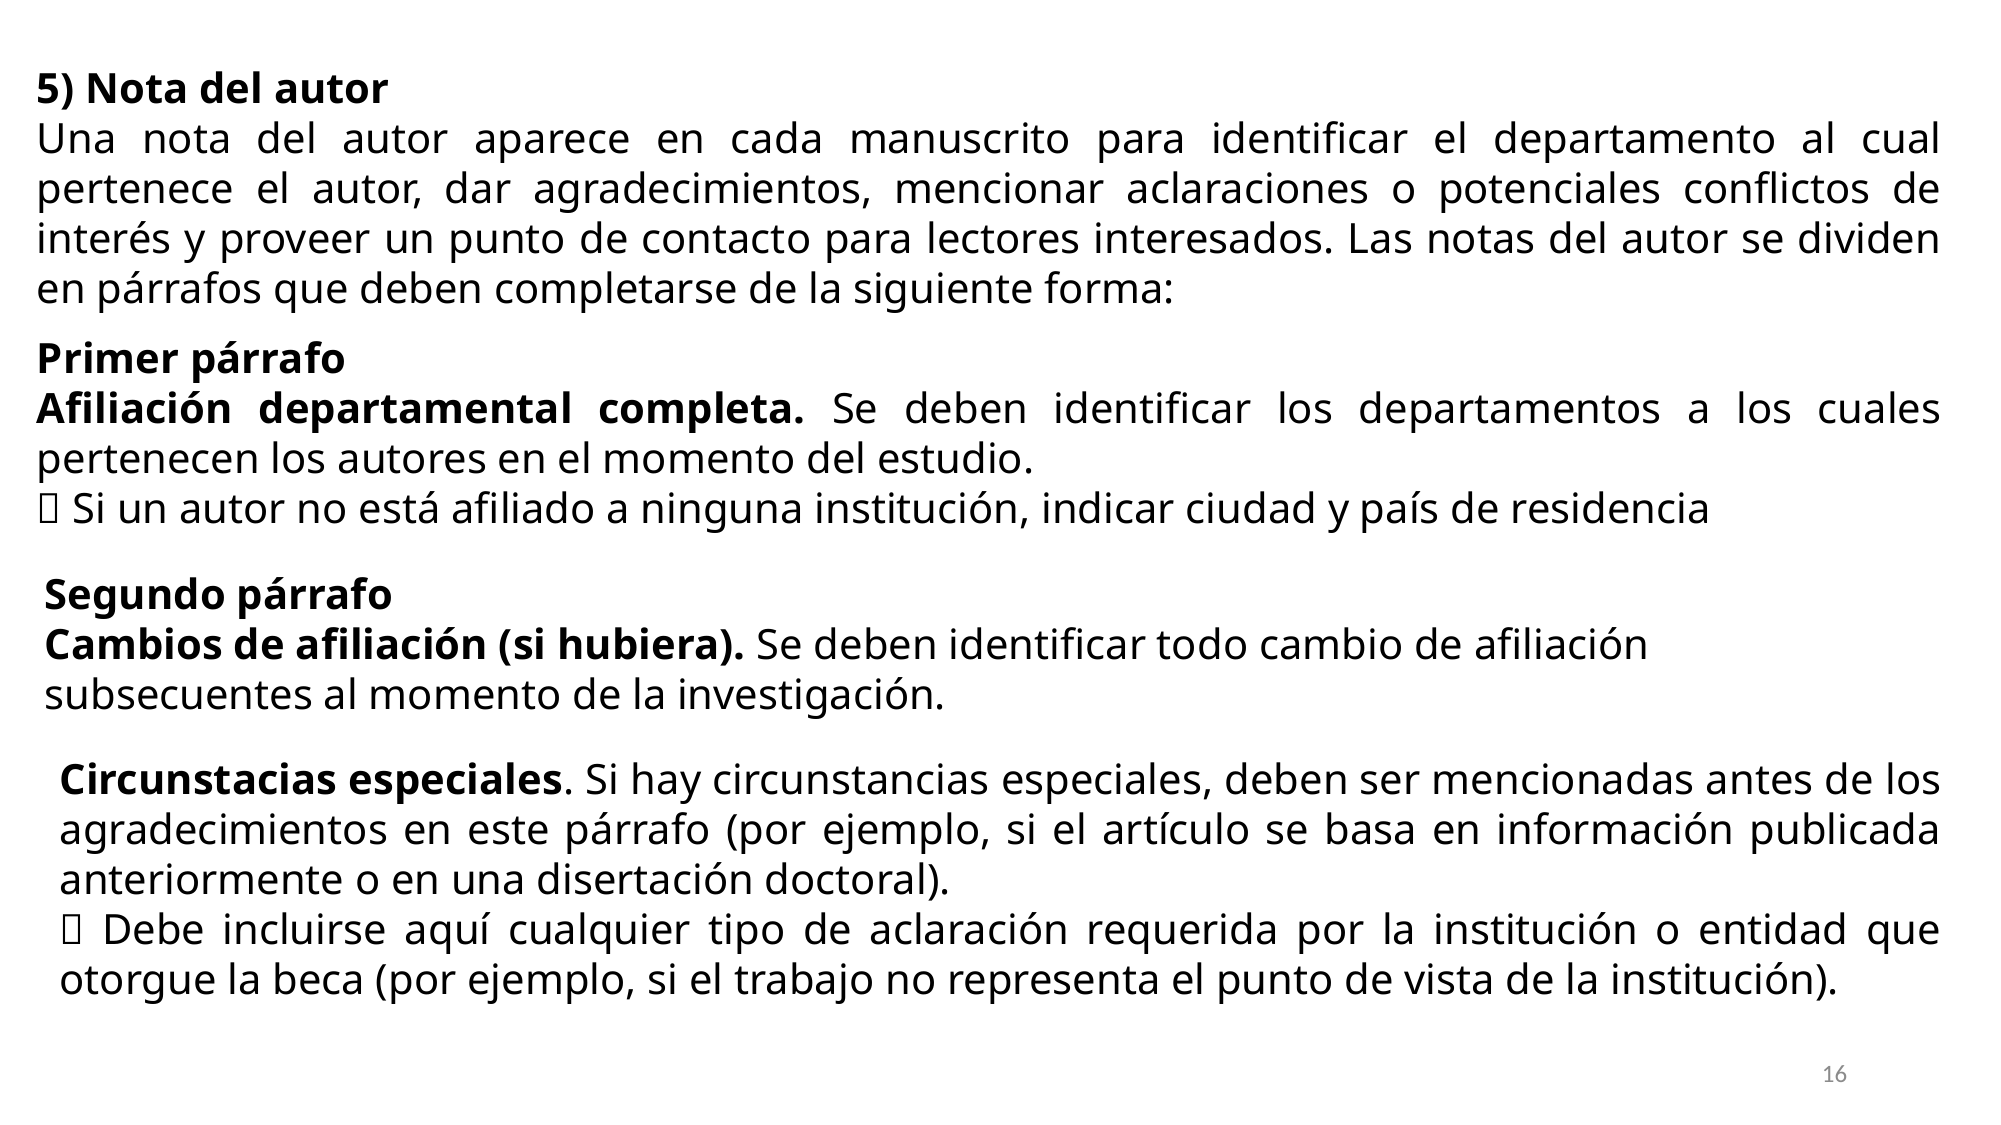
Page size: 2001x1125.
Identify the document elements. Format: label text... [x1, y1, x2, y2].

text_box Segundo párrafo Cambios de afiliación (si hubiera). Se deben identificar todo cambio de afiliación subsecuentes al momento de la investigación. [29, 560, 1924, 726]
text_box 5) Nota del autor Una nota del autor aparece en cada manuscrito para identificar el departamento al cual pertenece el autor, dar agradecimientos, mencionar aclaraciones o potenciales conflictos de interés y proveer un punto de contacto para lectores interesados. Las notas del autor se dividen en párrafos que deben completarse de la siguiente forma: Primer párrafo Afiliación departamental completa. Se deben identificar los departamentos a los cuales pertenecen los autores en el momento del estudio.  Si un autor no está afiliado a ninguna institución, indicar ciudad y país de residencia [22, 54, 1957, 540]
slide_number 16 [1412, 1042, 1863, 1103]
text_box Circunstacias especiales. Si hay circunstancias especiales, deben ser mencionadas antes de los agradecimientos en este párrafo (por ejemplo, si el artículo se basa en información publicada anteriormente o en una disertación doctoral).  Debe incluirse aquí cualquier tipo de aclaración requerida por la institución o entidad que otorgue la beca (por ejemplo, si el trabajo no representa el punto de vista de la institución). [44, 745, 1957, 1011]
